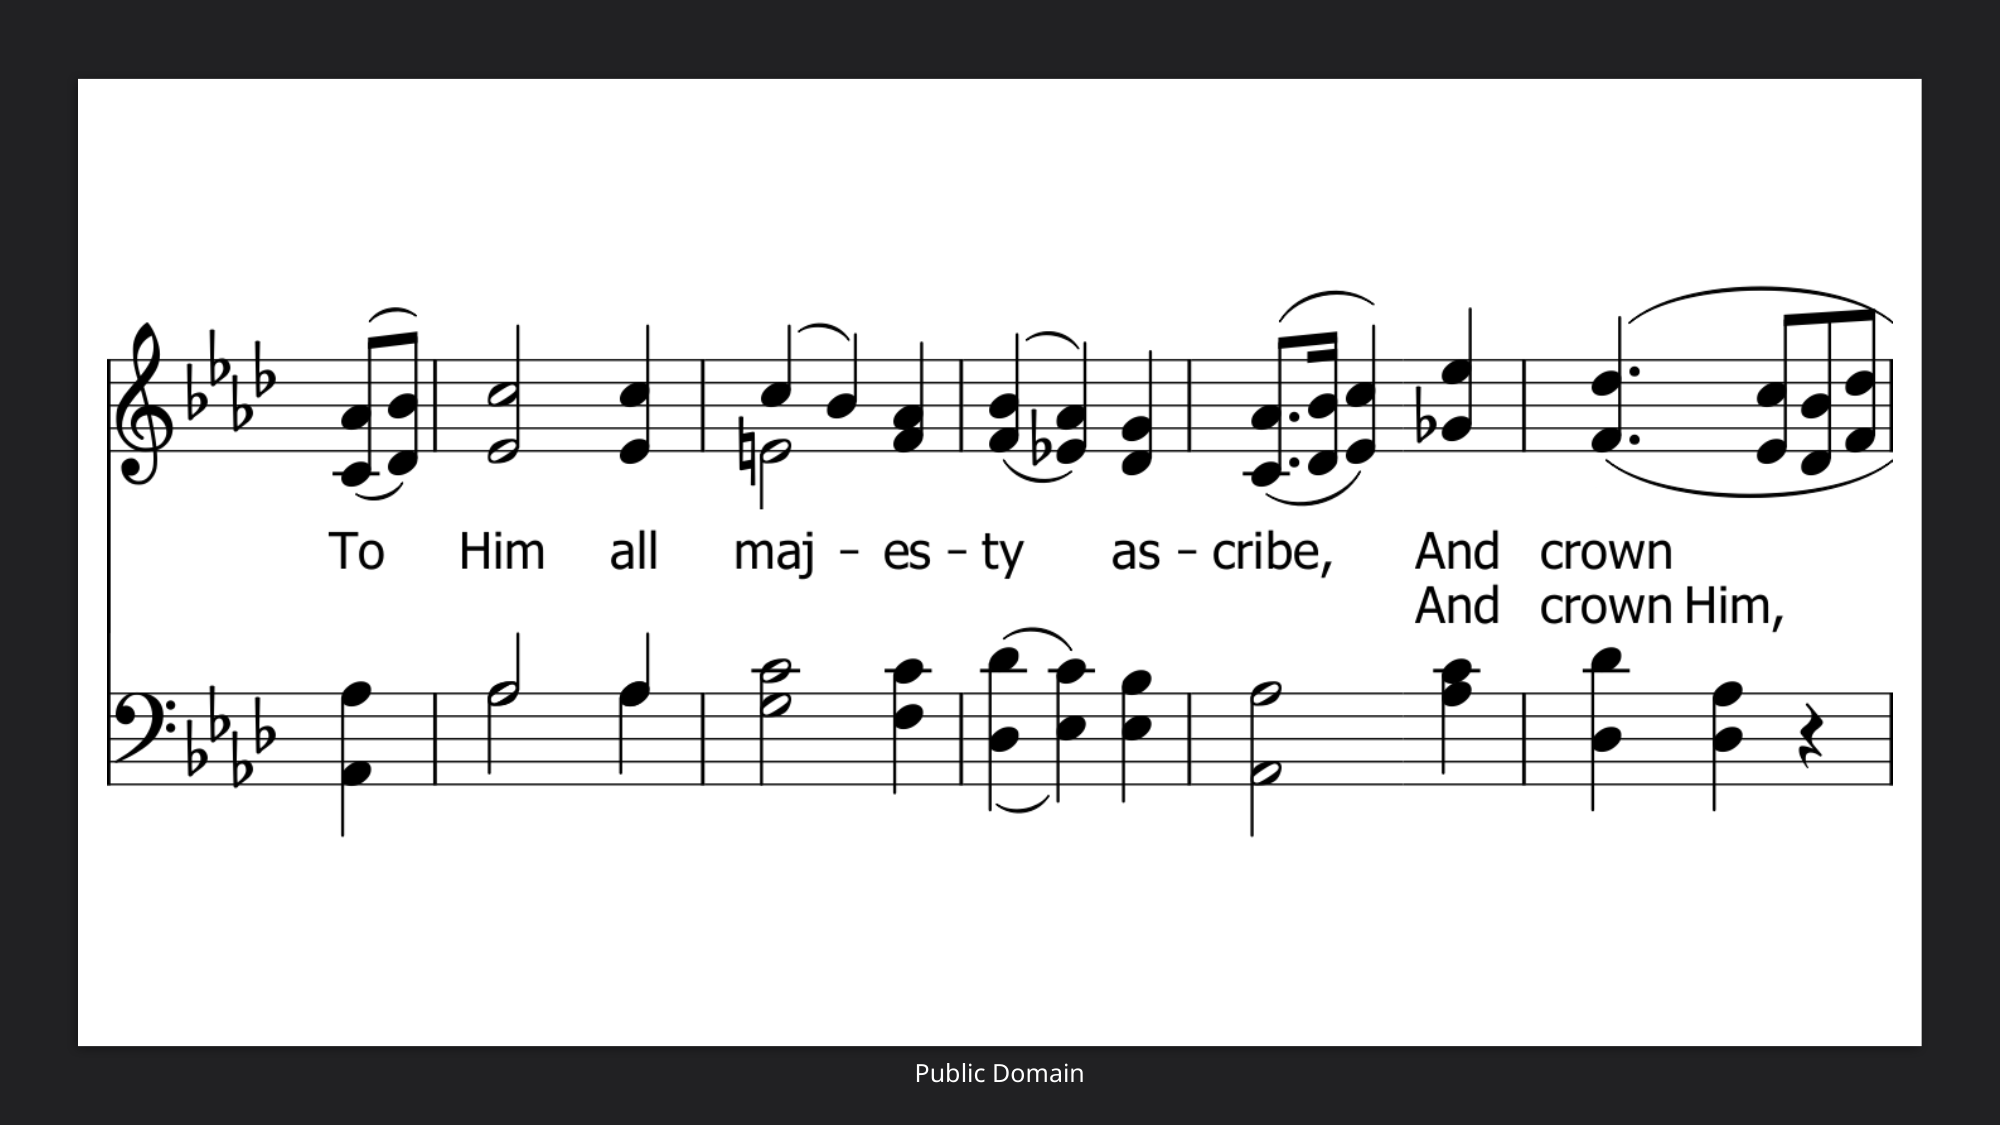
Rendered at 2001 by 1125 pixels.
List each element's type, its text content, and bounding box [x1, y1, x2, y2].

picture [106, 272, 1893, 853]
text_box [77, 77, 1923, 1048]
footer Public Domain [662, 1042, 1338, 1103]
text_box [0, 0, 2000, 1125]
